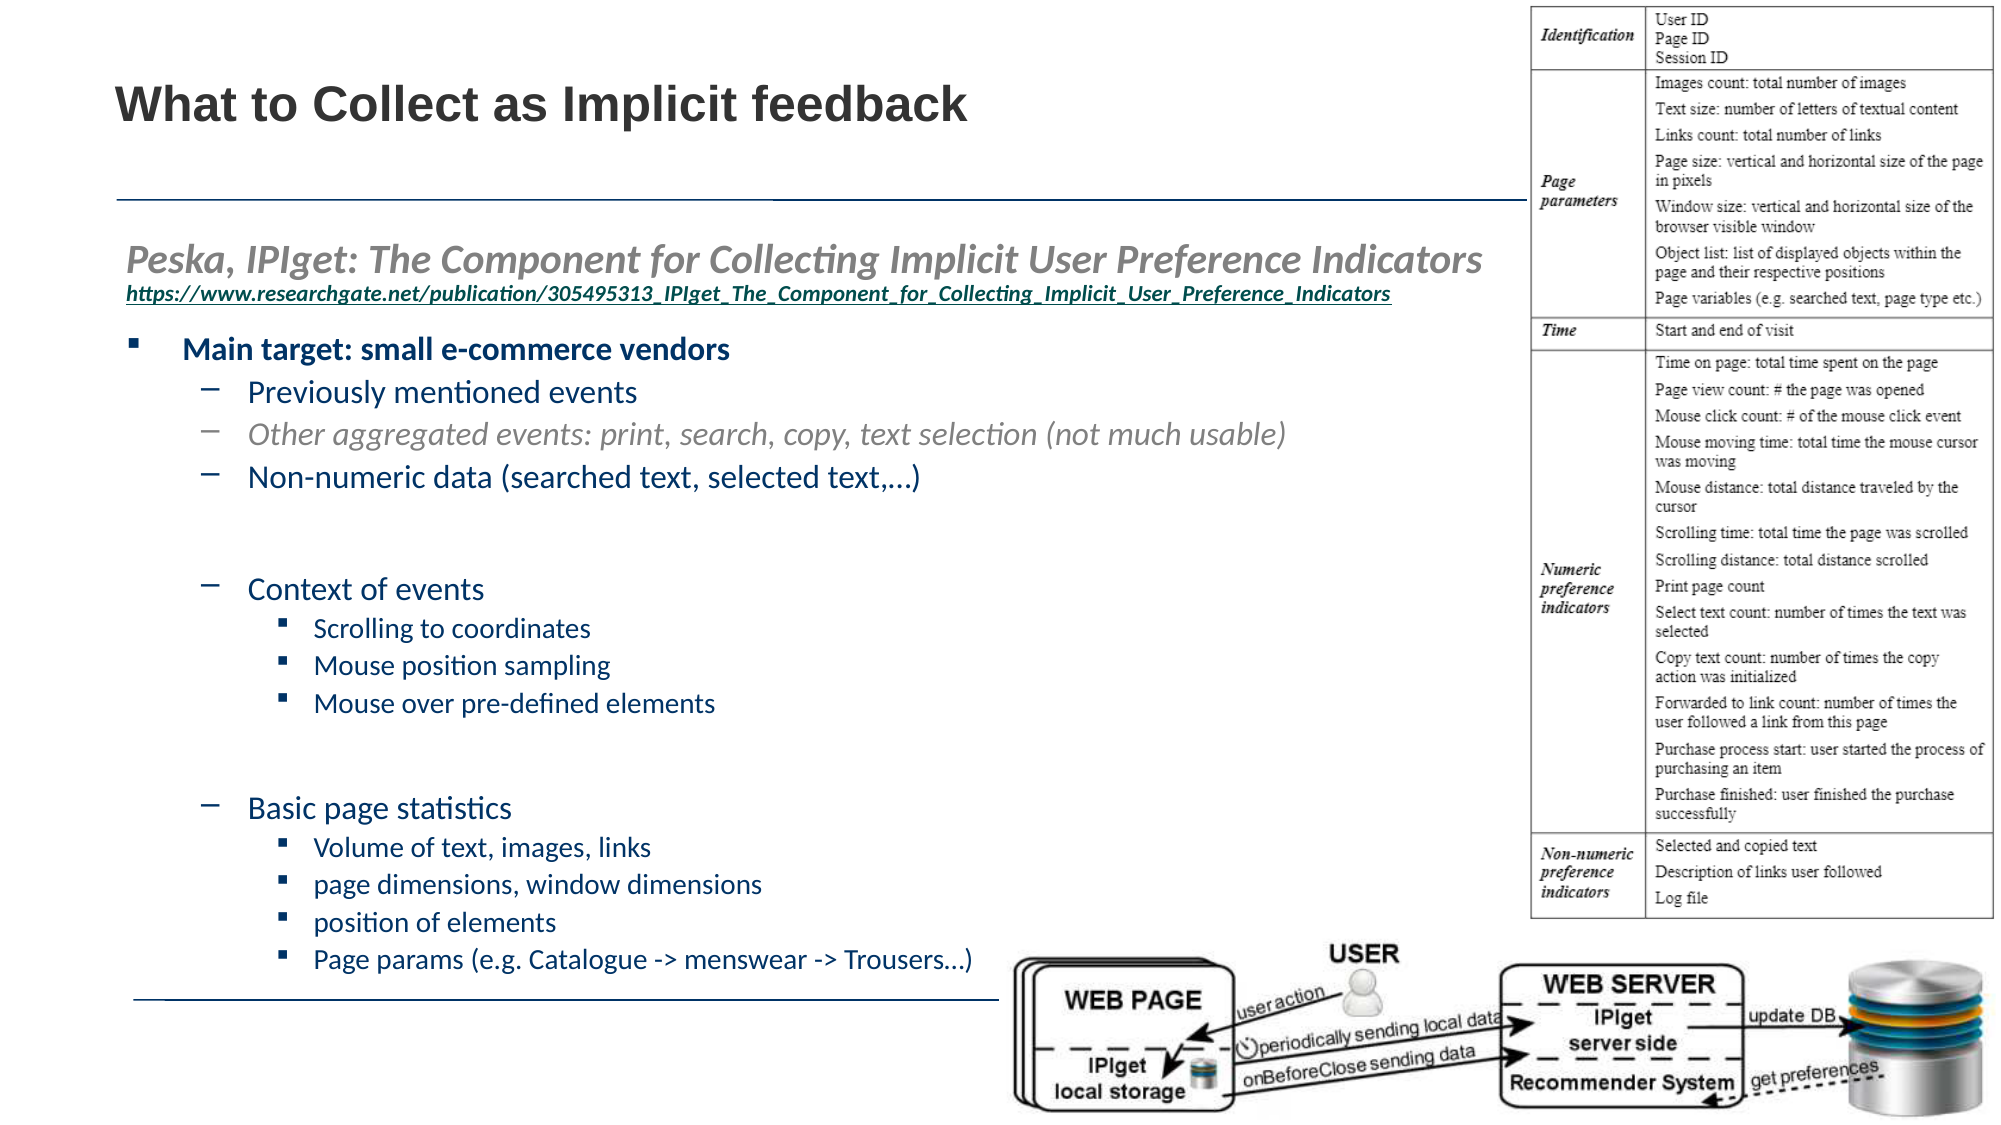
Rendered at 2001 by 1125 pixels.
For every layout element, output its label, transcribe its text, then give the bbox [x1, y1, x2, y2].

list Peska, IPIget: The Component for Collecting Implicit User Preference Indicators https://www.researchgate.net/publication/305495313_IPIget_The_Component_for_Collecting_Implicit_User_Preference_Indicators Main target: small e-commerce vendors Previously mentioned events Other aggregated events: print, search, copy, text selection (not much usable) Non-numeric data (searched text, selected text,…) Context of events Scrolling to coordinates Mouse position sampling Mouse over pre-defined elements Basic page statistics Volume of text, images, links page dimensions, window dimensions position of elements Page params (e.g. Catalogue -> menswear -> Trousers…) [110, 229, 1522, 992]
picture [999, 0, 2000, 1125]
title What to Collect as Implicit feedback [99, 37, 1522, 226]
